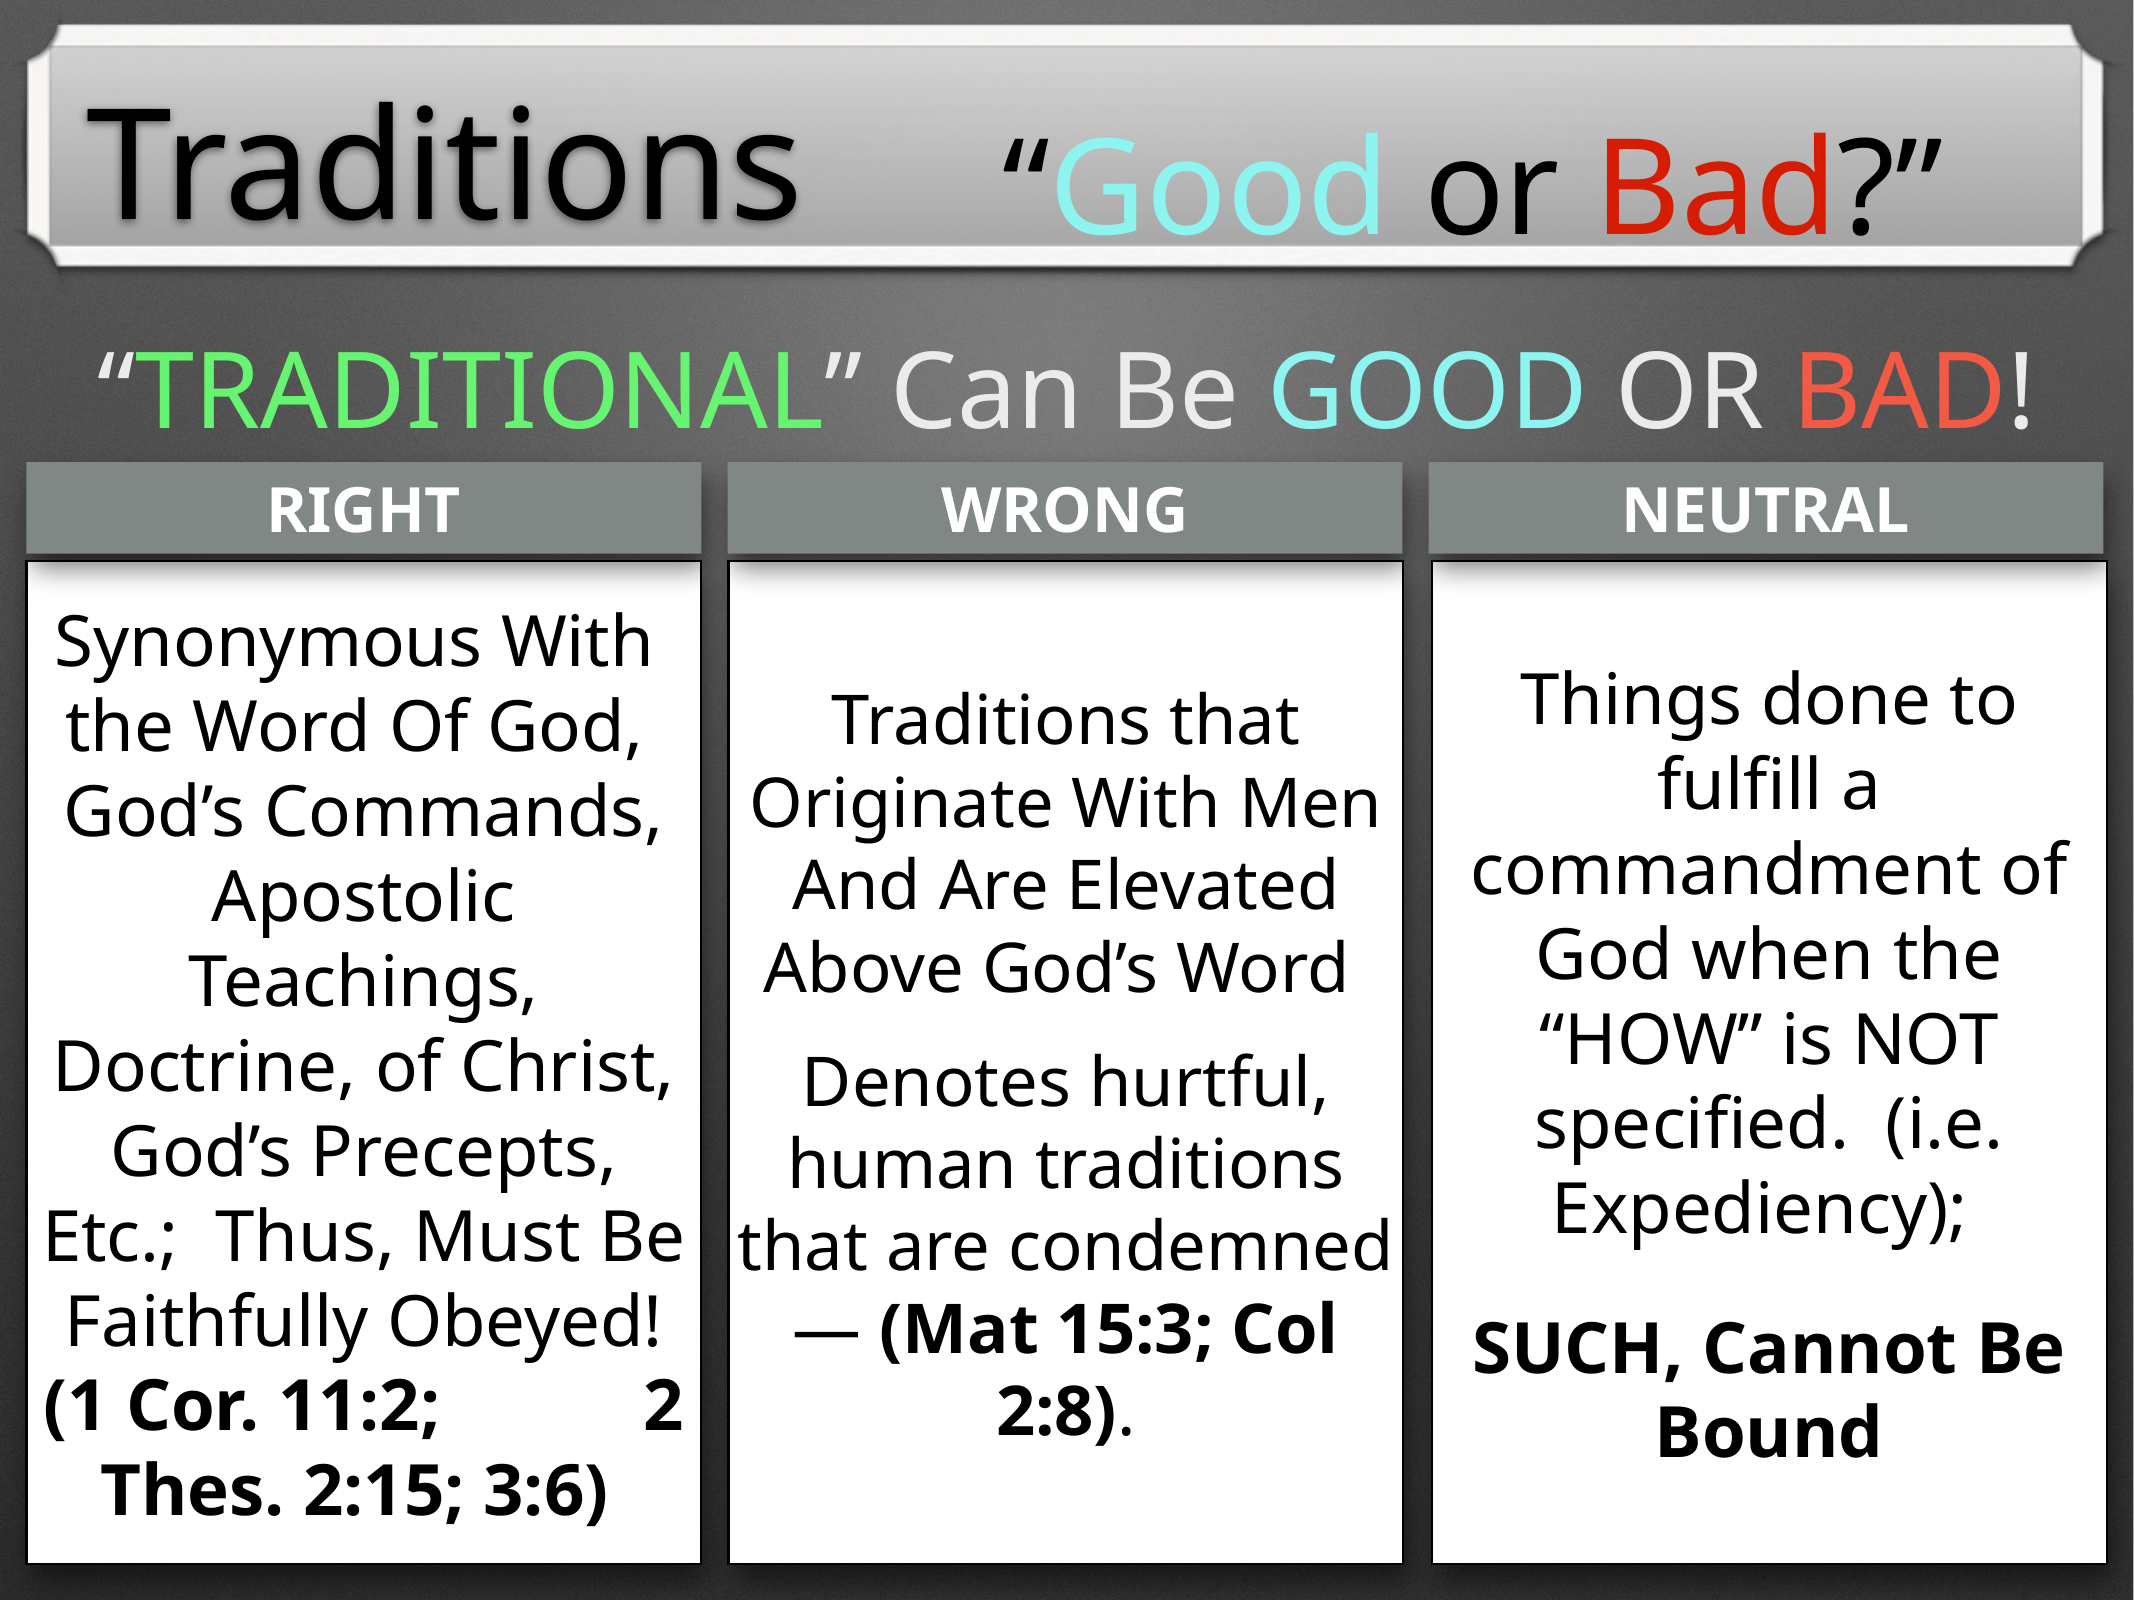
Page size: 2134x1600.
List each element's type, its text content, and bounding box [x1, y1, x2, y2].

text_box WRONG [727, 462, 1403, 554]
text_box NEUTRAL [1428, 462, 2104, 554]
text_box Synonymous With the Word Of God, God’s Commands, Apostolic Teachings, Doctrine, of Christ, God’s Precepts, Etc.; Thus, Must Be Faithfully Obeyed! (1 Cor. 11:2; 2 Thes. 2:15; 3:6) [26, 584, 702, 1565]
text_box Traditions that Originate With Men And Are Elevated Above God’s Word Denotes hurtful, human traditions that are condemned — (Mat 15:3; Col 2:8). [728, 585, 1404, 1565]
text_box “TRADITIONAL” Can Be GOOD OR BAD! [93, 313, 2040, 458]
text_box RIGHT [26, 462, 702, 554]
picture [0, 0, 2134, 1600]
text_box Things done to fulfill a commandment of God when the “HOW” is NOT specified. (i.e. Expediency); SUCH, Cannot Be Bound [1431, 587, 2107, 1565]
